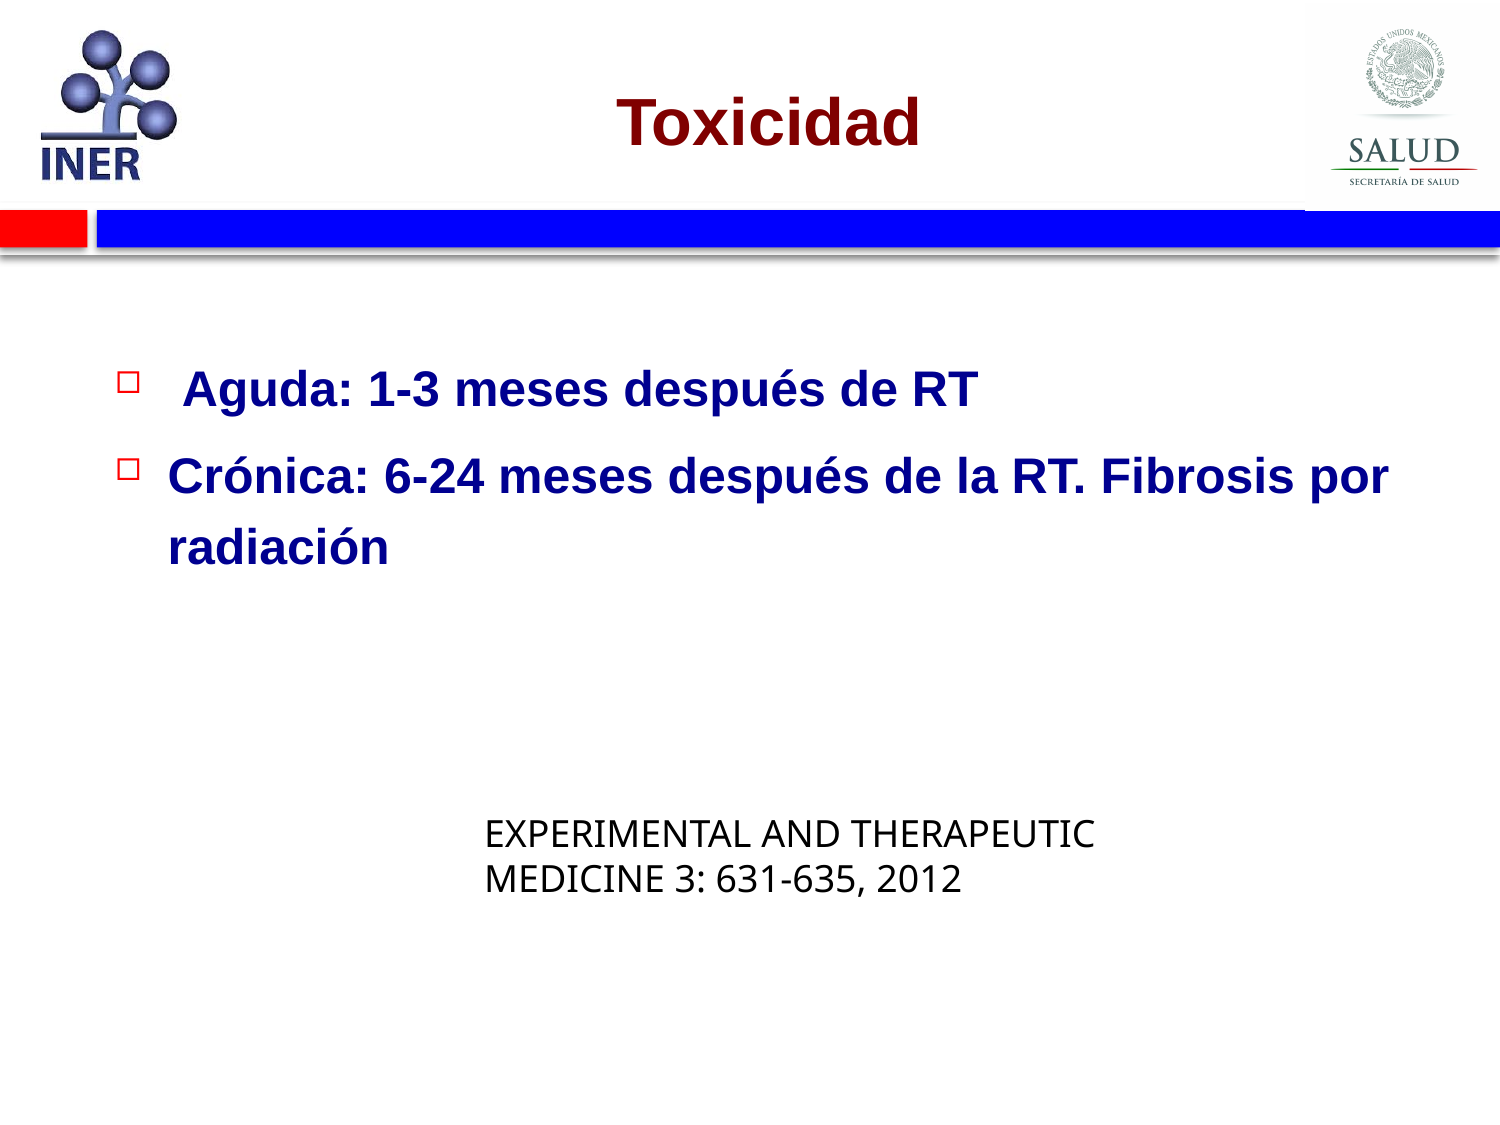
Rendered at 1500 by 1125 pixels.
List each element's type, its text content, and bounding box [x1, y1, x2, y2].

title Toxicidad [201, 37, 1299, 200]
list Aguda: 1-3 meses después de RT Crónica: 6-24 meses después de la RT. Fibrosis por radiación [100, 262, 1438, 1000]
picture [14, 17, 197, 194]
text_box EXPERIMENTAL AND THERAPEUTIC MEDICINE 3: 631-635, 2012 [469, 802, 1220, 908]
picture [1304, 3, 1500, 211]
